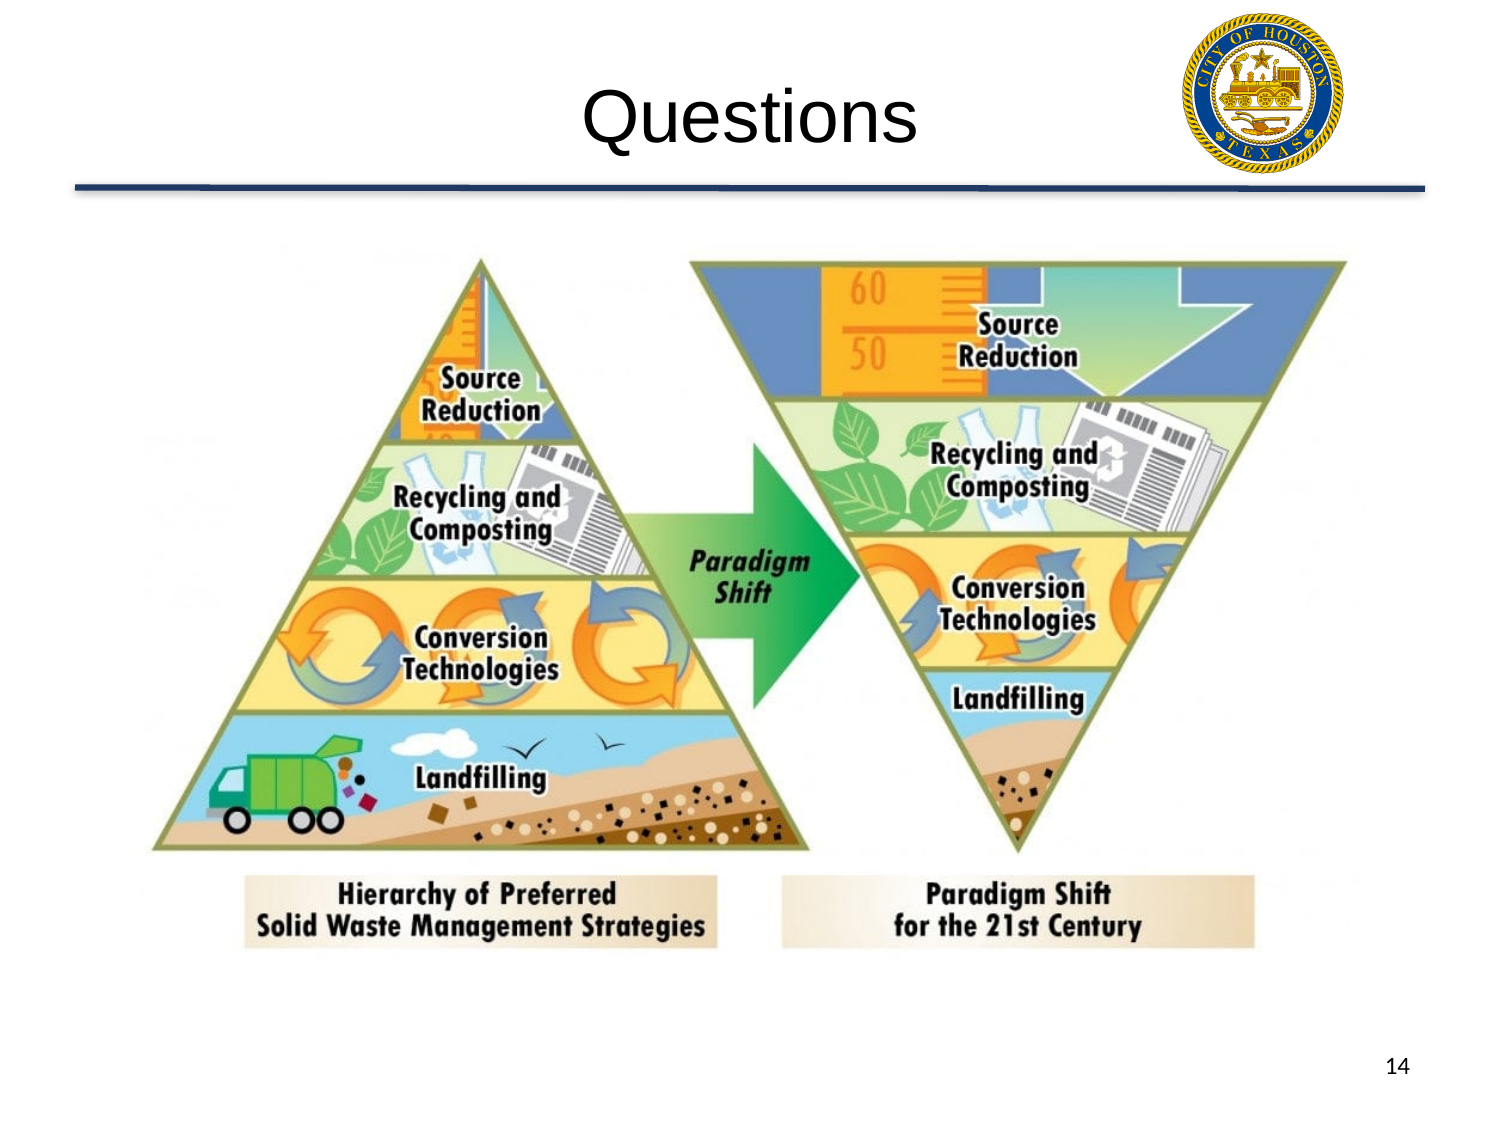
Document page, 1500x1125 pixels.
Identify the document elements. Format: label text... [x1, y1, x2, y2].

slide_number 14 [1074, 1042, 1425, 1103]
picture [1181, 12, 1348, 49]
title Questions [75, 49, 1425, 188]
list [135, 244, 1365, 959]
